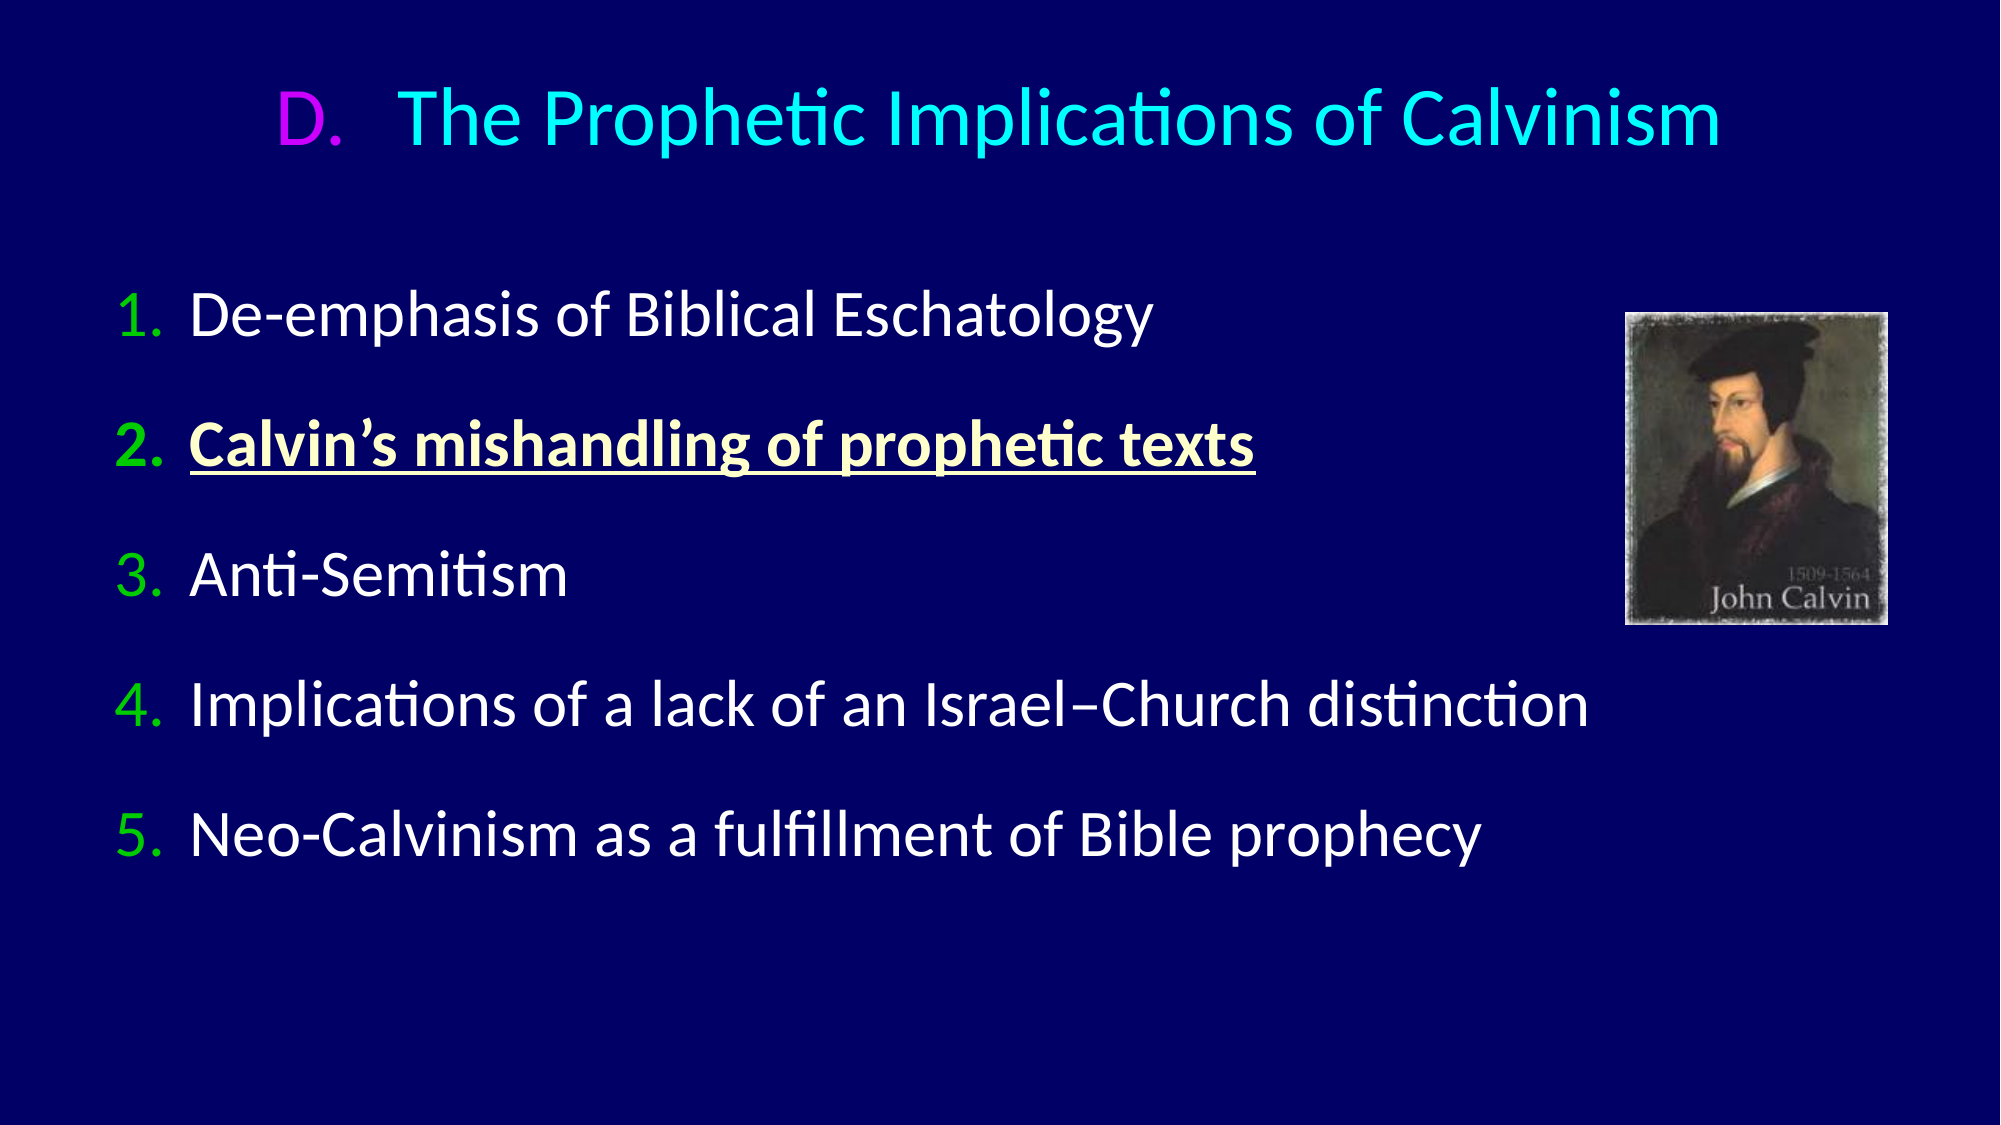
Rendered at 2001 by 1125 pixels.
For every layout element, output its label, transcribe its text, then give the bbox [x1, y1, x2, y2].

picture [1624, 312, 1888, 626]
title The Prophetic Implications of Calvinism [243, 37, 1757, 188]
list De-emphasis of Biblical Eschatology Calvin’s mishandling of prophetic texts Anti-Semitism Implications of a lack of an Israel‒Church distinction Neo-Calvinism as a fulfillment of Bible prophecy [99, 262, 1813, 976]
